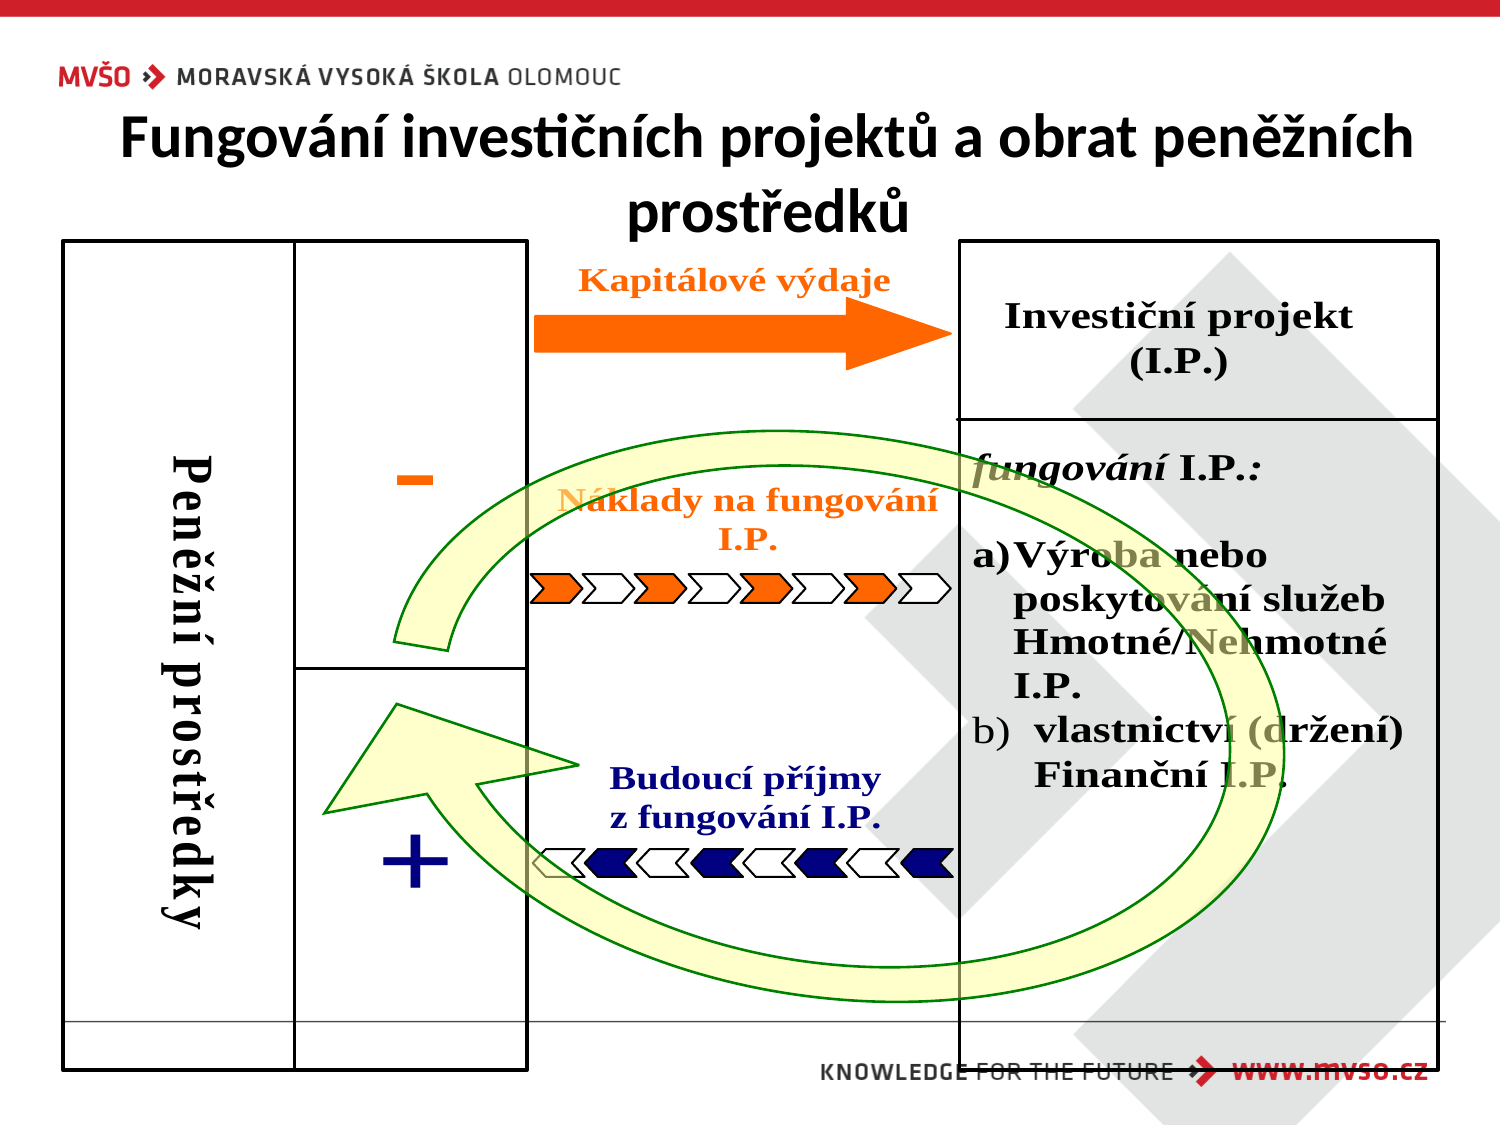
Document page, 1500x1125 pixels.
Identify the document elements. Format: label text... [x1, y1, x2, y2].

title Fungování investičních projektů a obrat peněžních prostředků [99, 70, 1438, 159]
picture [0, 0, 1500, 1125]
